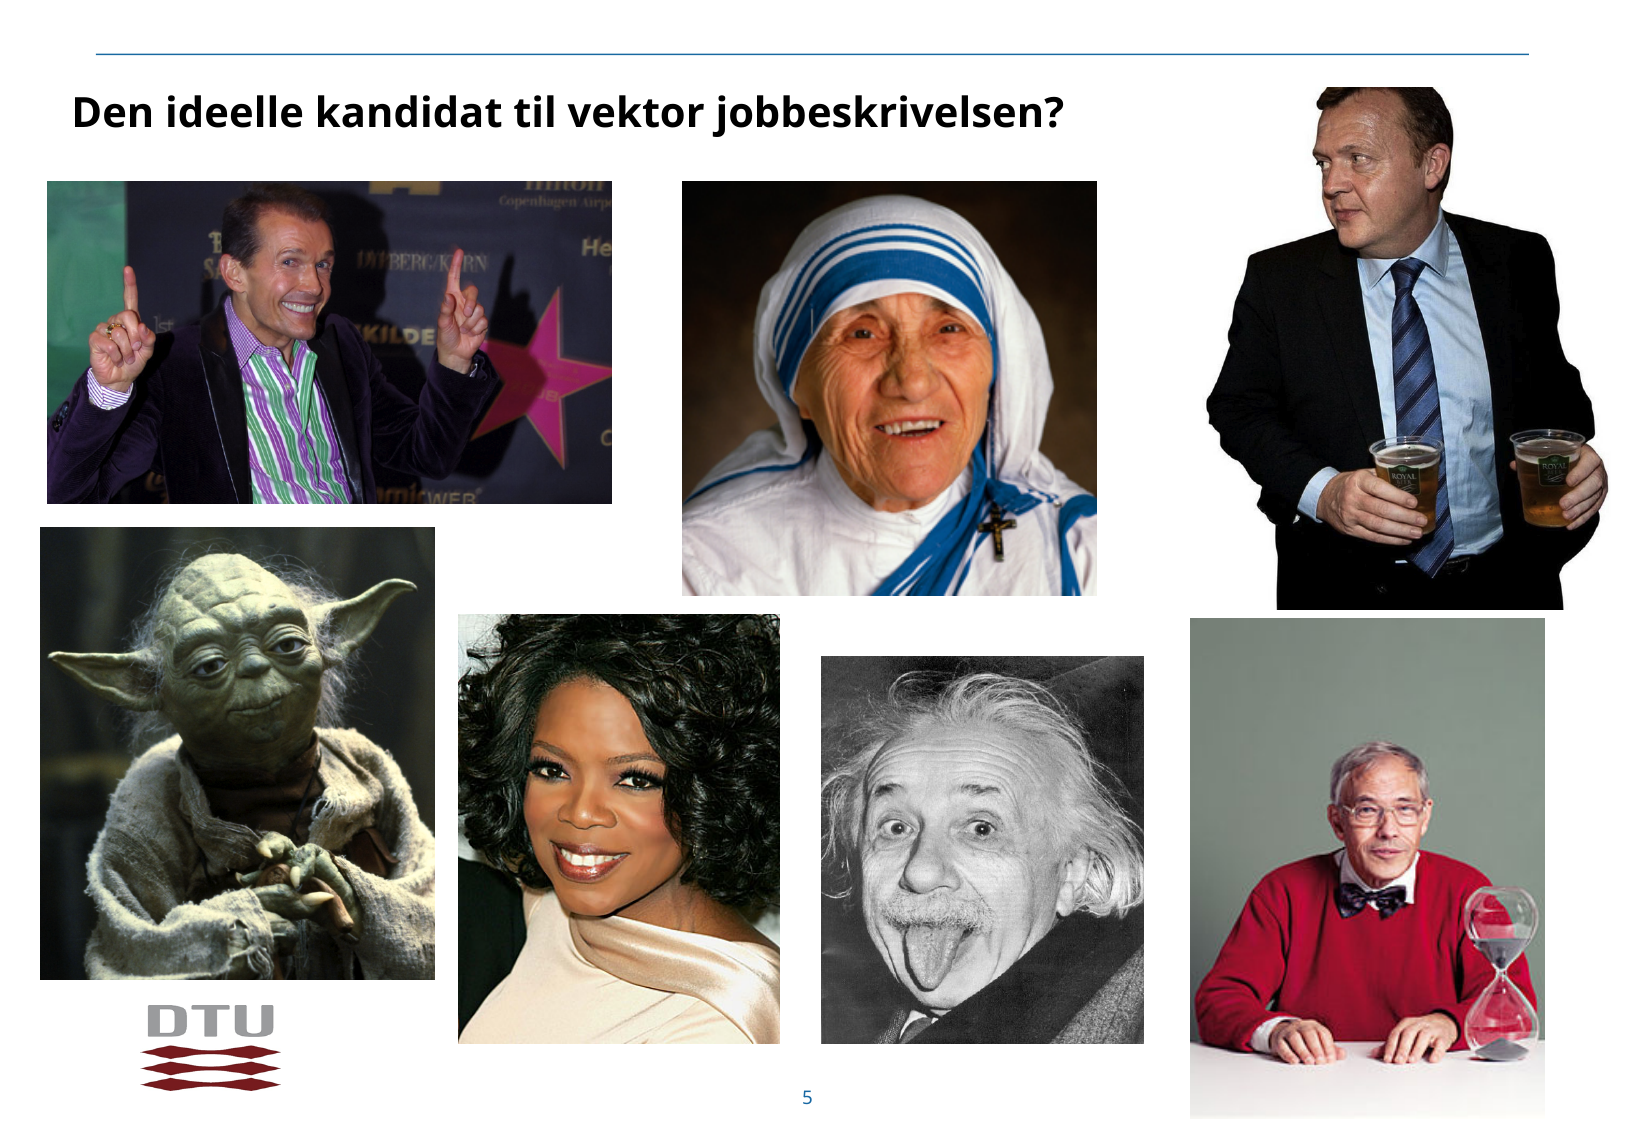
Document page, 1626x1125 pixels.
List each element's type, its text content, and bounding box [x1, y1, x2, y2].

picture [1189, 618, 1545, 1119]
picture [46, 181, 612, 504]
picture [821, 656, 1144, 1044]
picture [457, 614, 780, 1044]
picture [682, 181, 1097, 597]
picture [140, 1005, 281, 1091]
text_box Den ideelle kandidat til vektor jobbeskrivelsen? [56, 78, 1545, 161]
picture [40, 526, 435, 981]
picture [1202, 87, 1611, 610]
